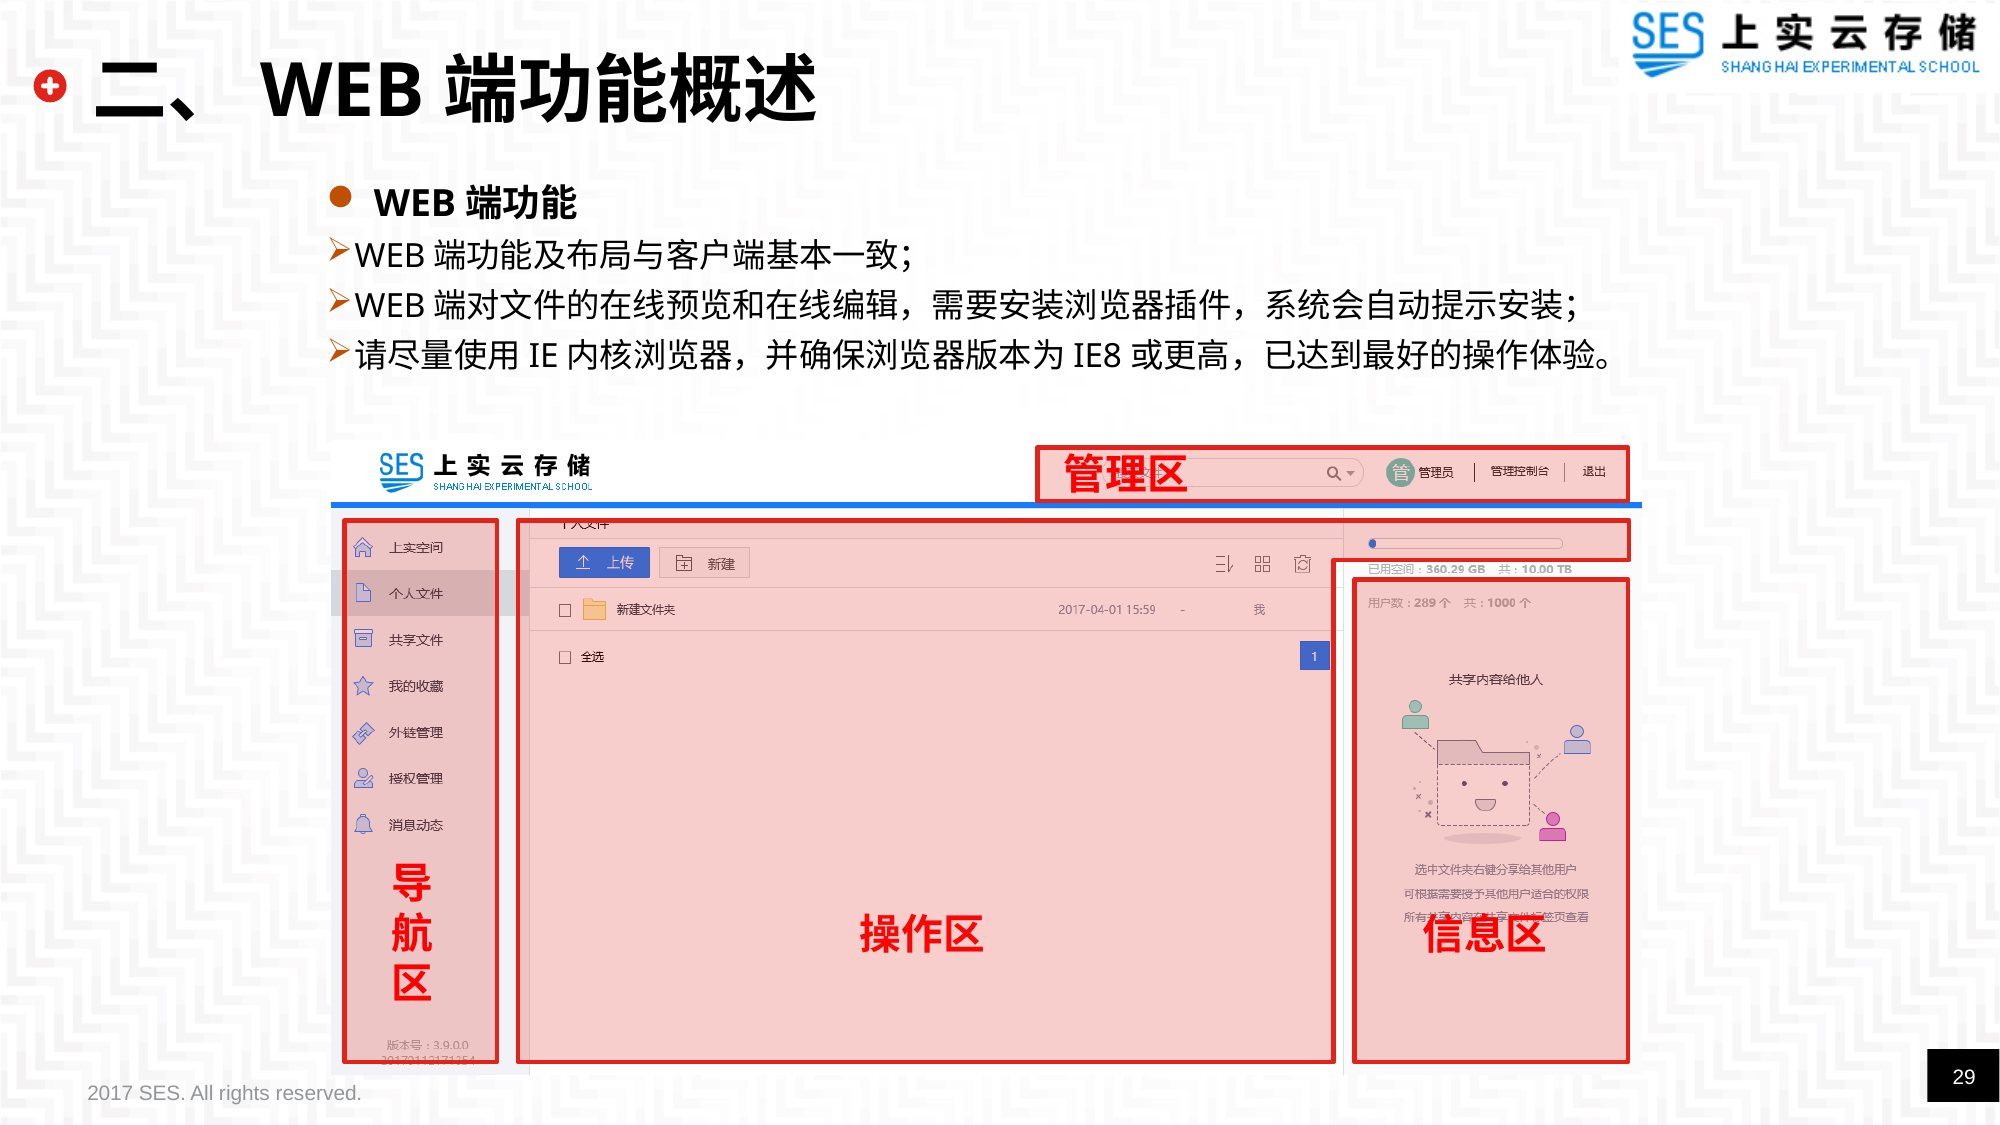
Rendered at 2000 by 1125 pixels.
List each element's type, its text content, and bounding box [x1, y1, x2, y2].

list WEB端功能 WEB端功能及布局与客户端基本一致； WEB端对文件的在线预览和在线编辑，需要安装浏览器插件，系统会自动提示安装； 请尽量使用IE内核浏览器，并确保浏览器版本为IE8或更高，已达到最好的操作体验。 [326, 156, 1740, 475]
text_box 2017 SES. All rights reserved. [87, 1079, 484, 1105]
text_box 二、WEB端功能概述 [77, 33, 1642, 139]
picture [0, 0, 2000, 1125]
